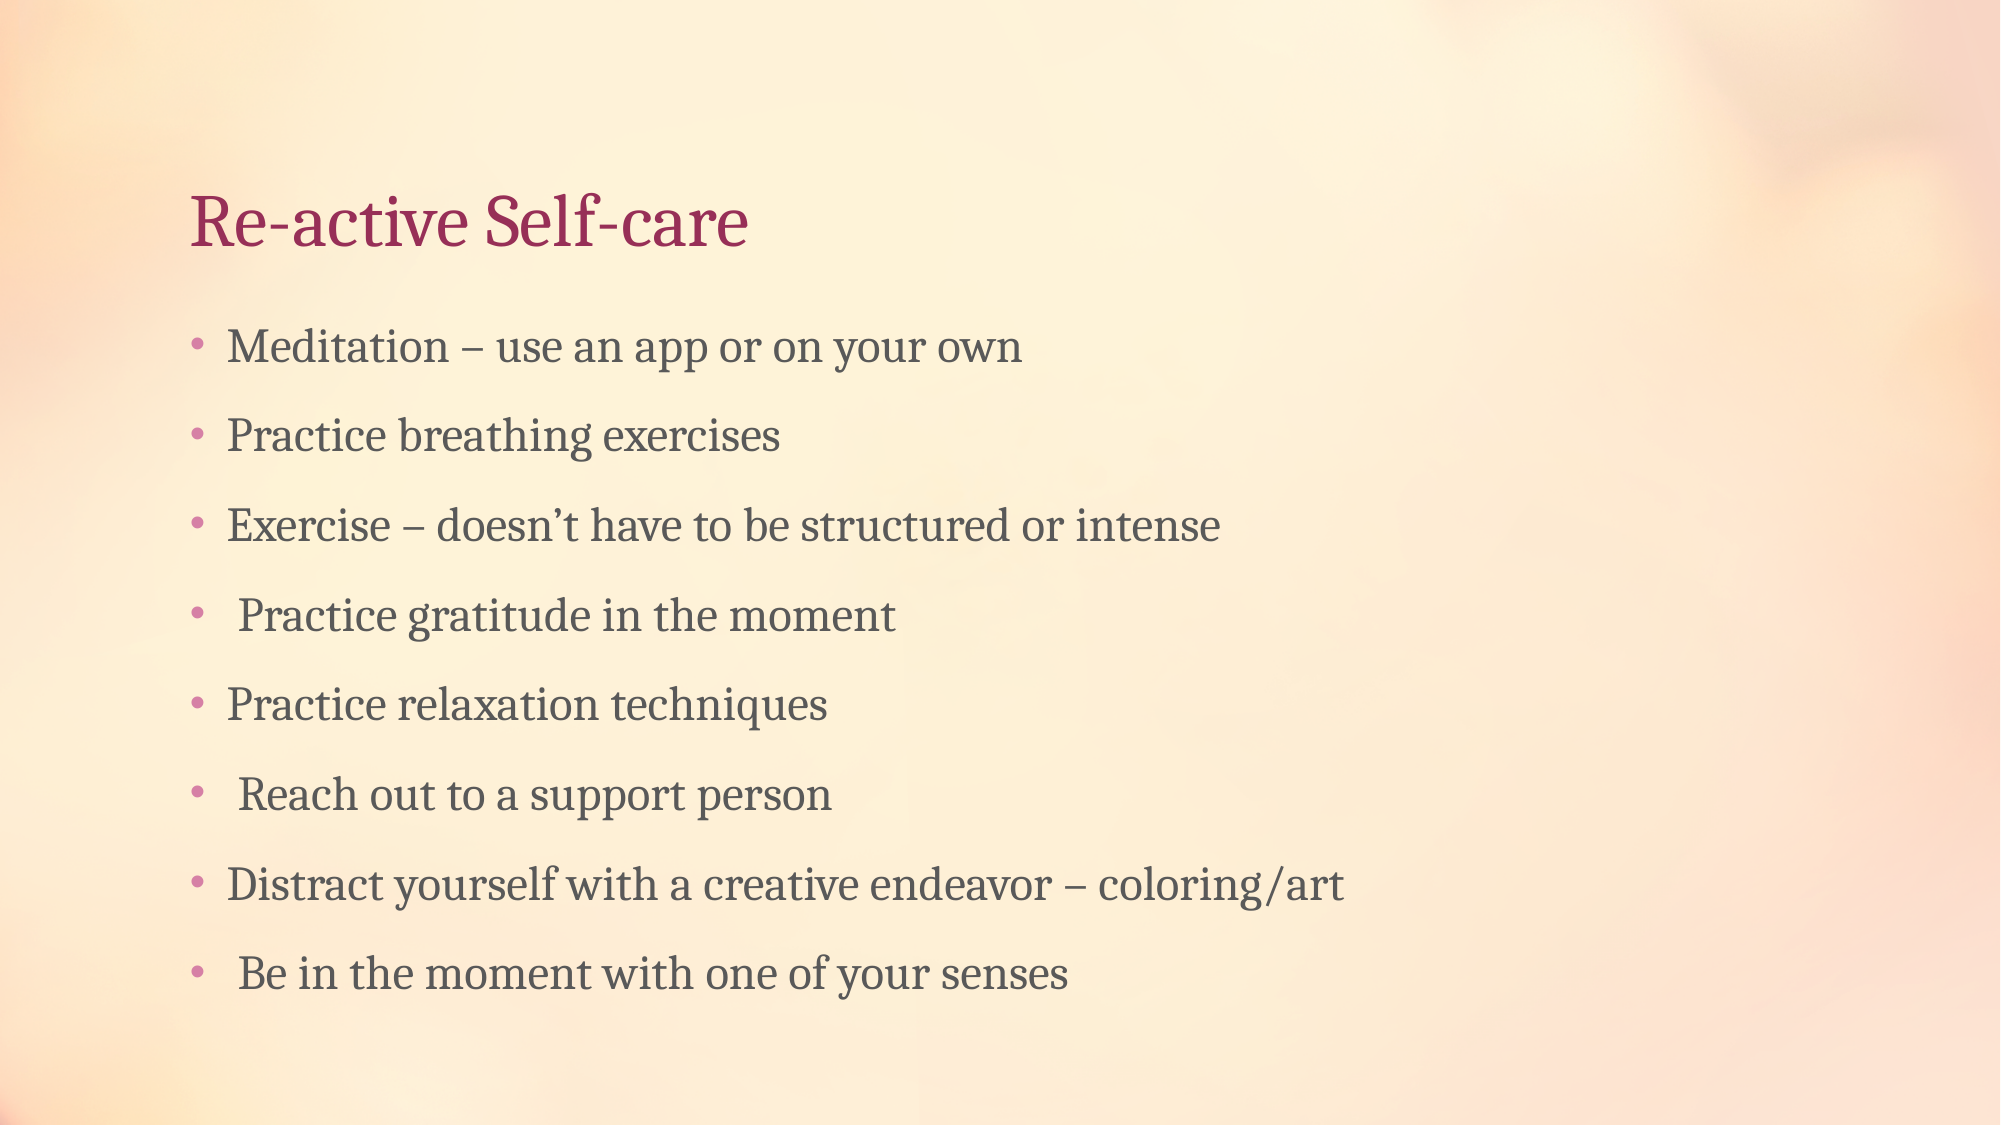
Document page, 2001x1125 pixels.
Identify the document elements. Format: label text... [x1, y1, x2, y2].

title Re-active Self-care [174, 75, 1825, 271]
list Meditation – use an app or on your own Practice breathing exercises Exercise – doesn’t have to be structured or intense Practice gratitude in the moment Practice relaxation techniques Reach out to a support person Distract yourself with a creative endeavor – coloring/art Be in the moment with one of your senses [174, 312, 1825, 1013]
picture [0, 0, 2001, 1125]
